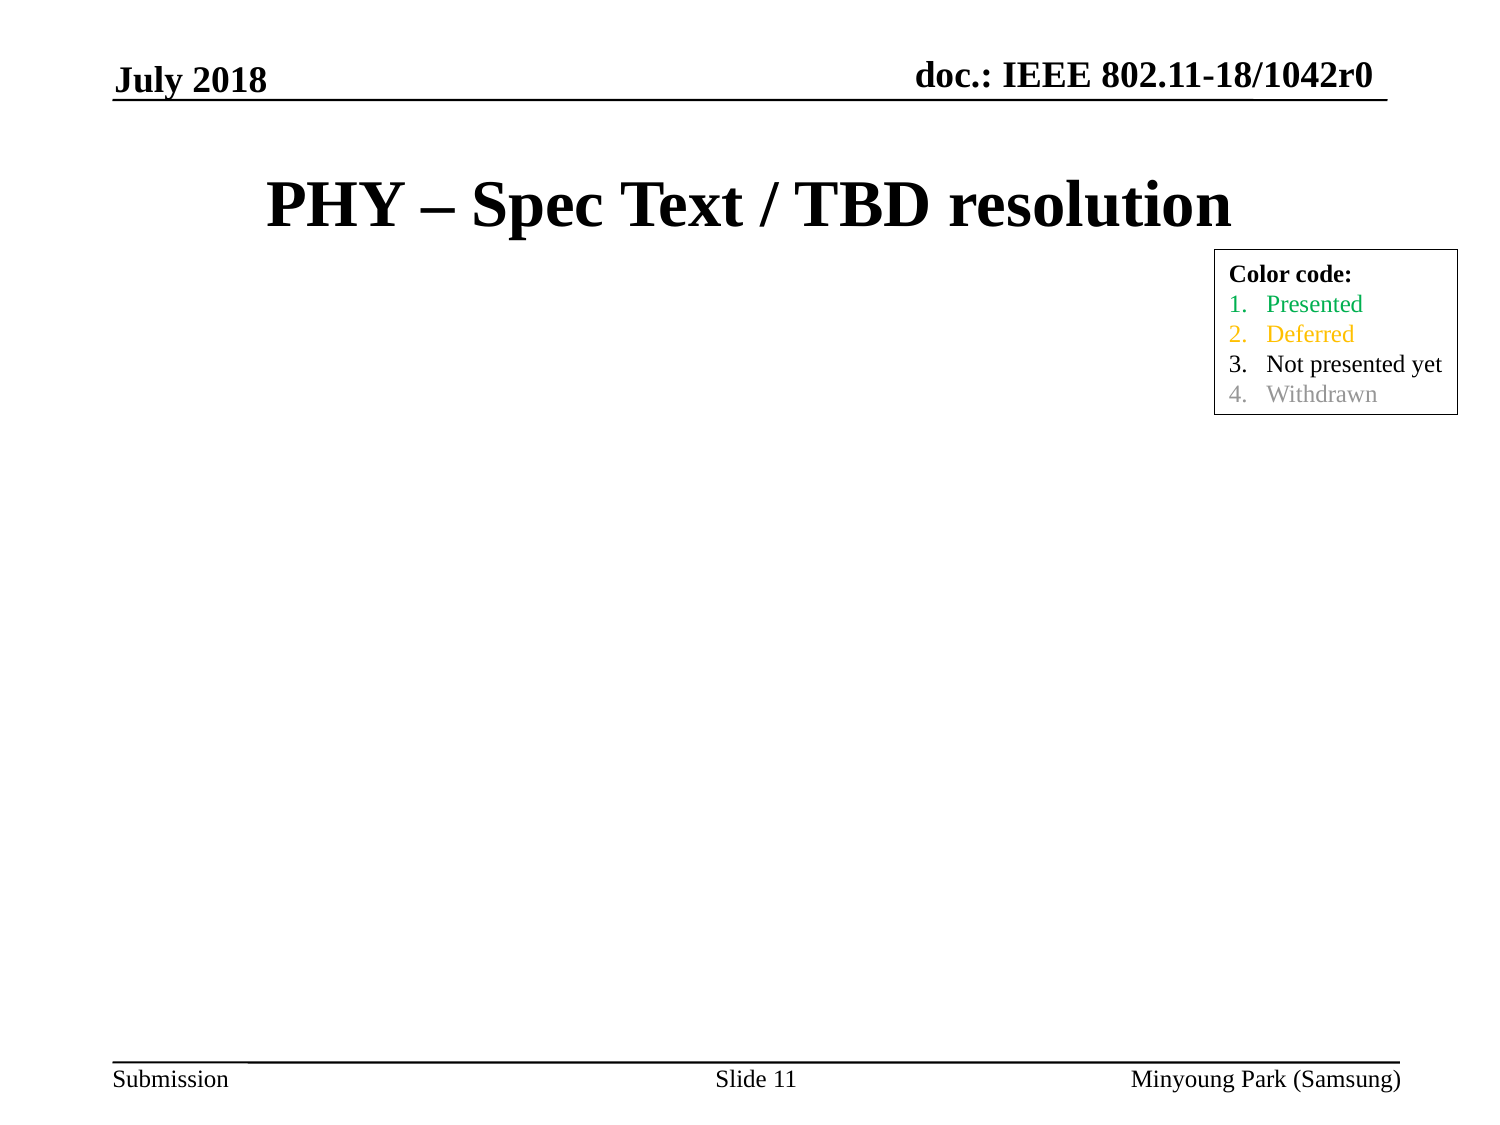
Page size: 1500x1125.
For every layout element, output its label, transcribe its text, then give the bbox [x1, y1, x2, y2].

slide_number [114, 54, 335, 101]
slide_number Slide 11 [712, 1061, 800, 1093]
text_box Color code: Presented Deferred Not presented yet Withdrawn [1214, 249, 1458, 415]
footer Minyoung Park (Samsung) [949, 1061, 1402, 1093]
title PHY – Spec Text / TBD resolution [112, 112, 1388, 288]
